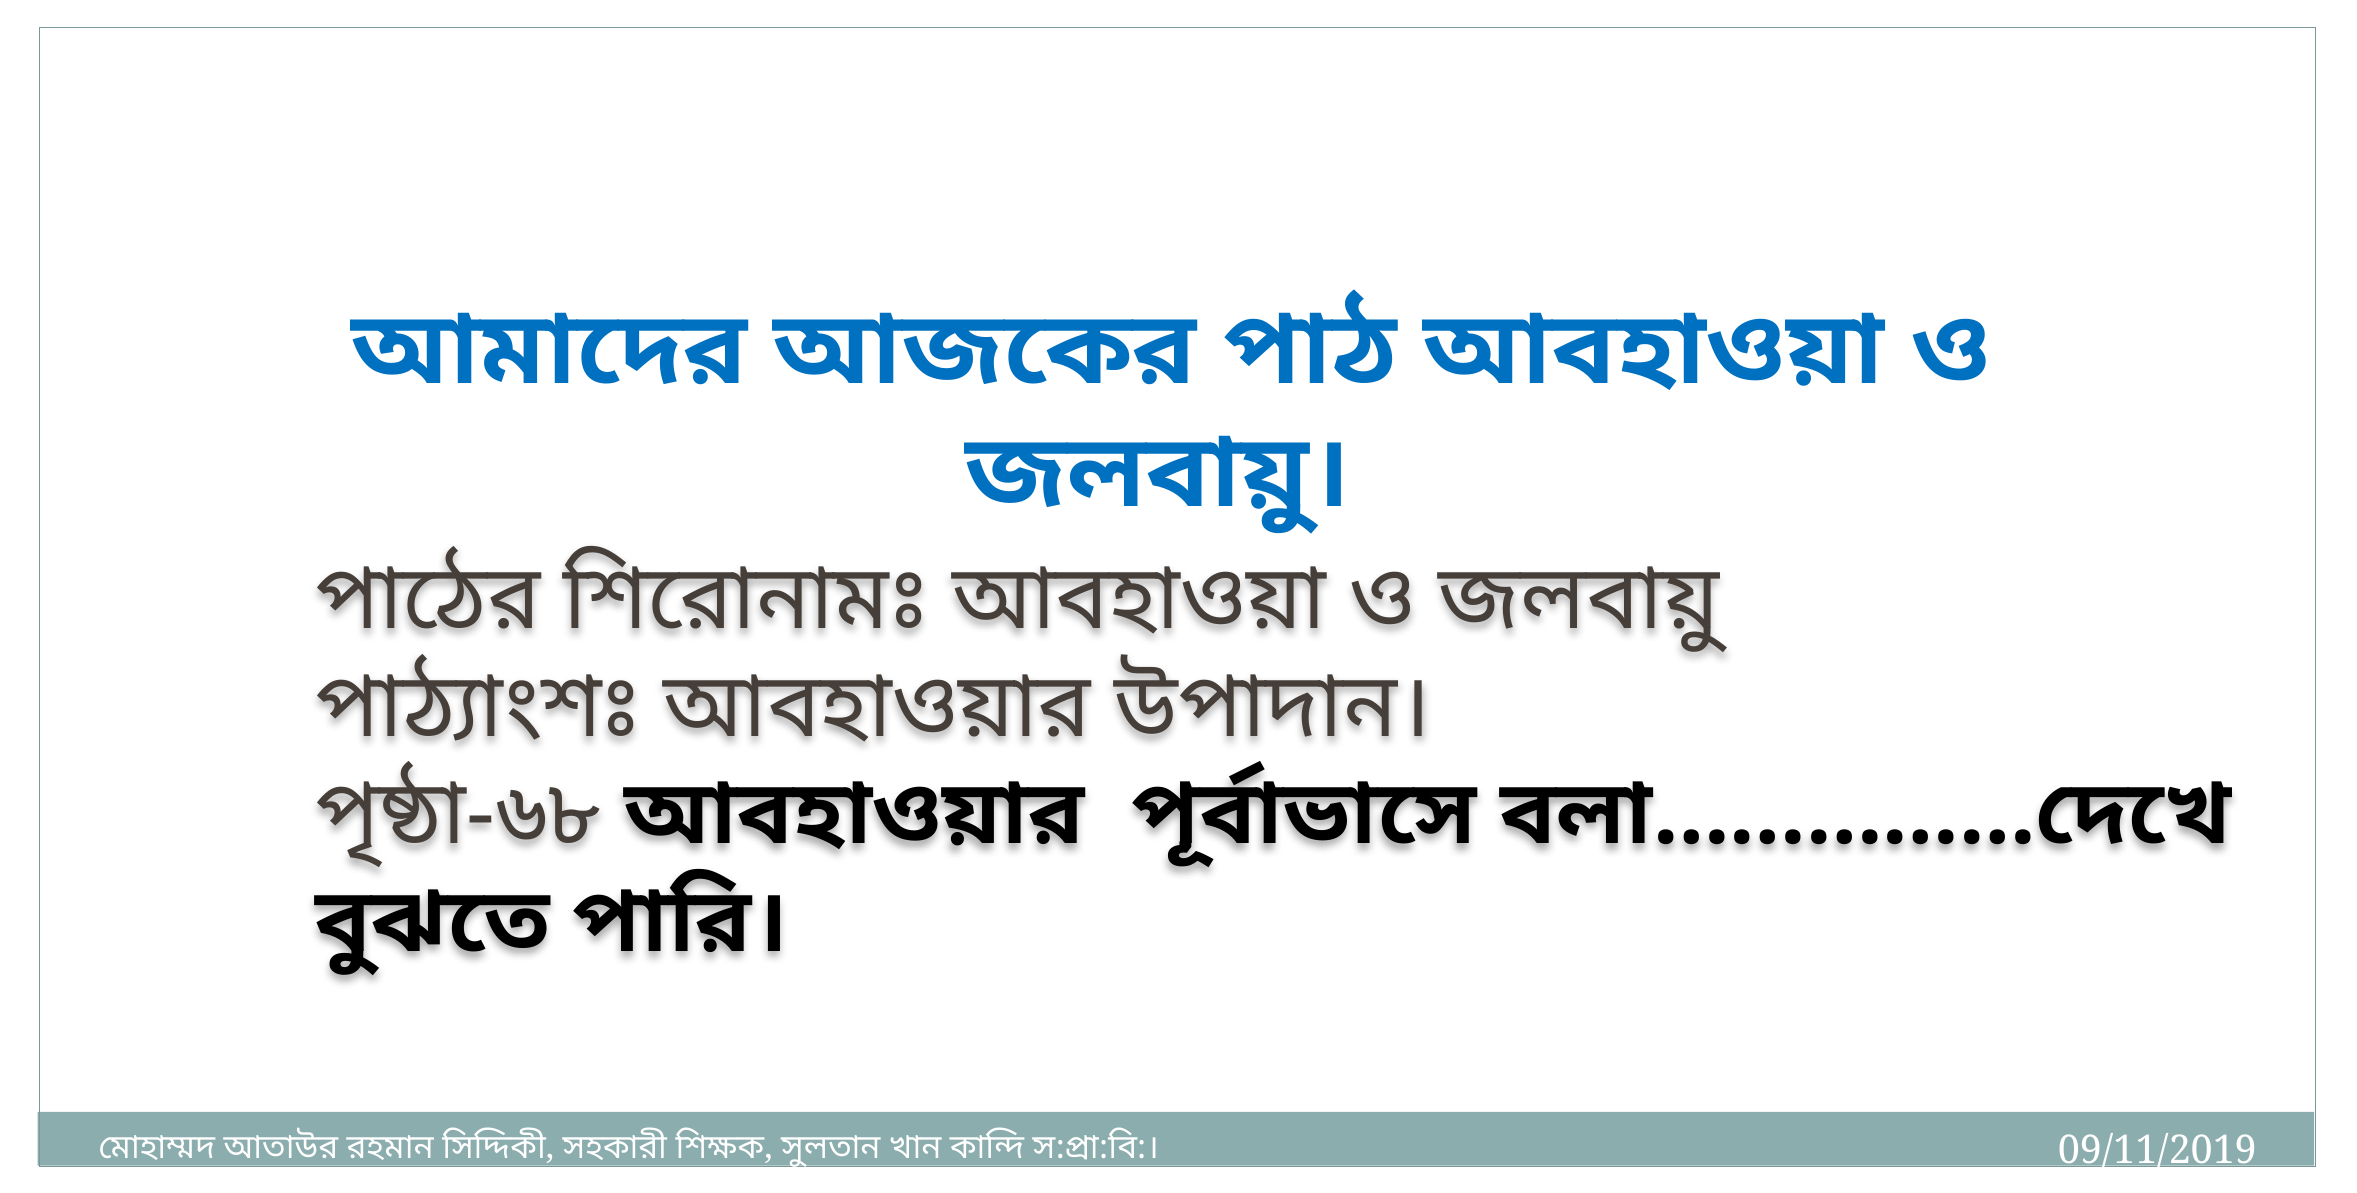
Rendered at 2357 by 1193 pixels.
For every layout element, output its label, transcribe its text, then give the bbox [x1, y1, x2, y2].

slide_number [1492, 1114, 2278, 1178]
text_box পাঠের শিরোনামঃ আবহাওয়া ও জলবায়ু পাঠ্যাংশঃ আবহাওয়ার উপাদান। পৃষ্ঠা-৬৮ আবহাওয়ার পূর্বাভাসে বলা……………দেখে বুঝতে পারি। [295, 529, 2264, 980]
text_box আমাদের আজকের পাঠ আবহাওয়া ও জলবায়ু। [295, 271, 2047, 528]
footer মোহাম্মদ আতাউর রহমান সিদ্দিকী, সহকারী শিক্ষক, সুলতান খান কান্দি স:প্রা:বি:। [78, 1115, 1504, 1179]
